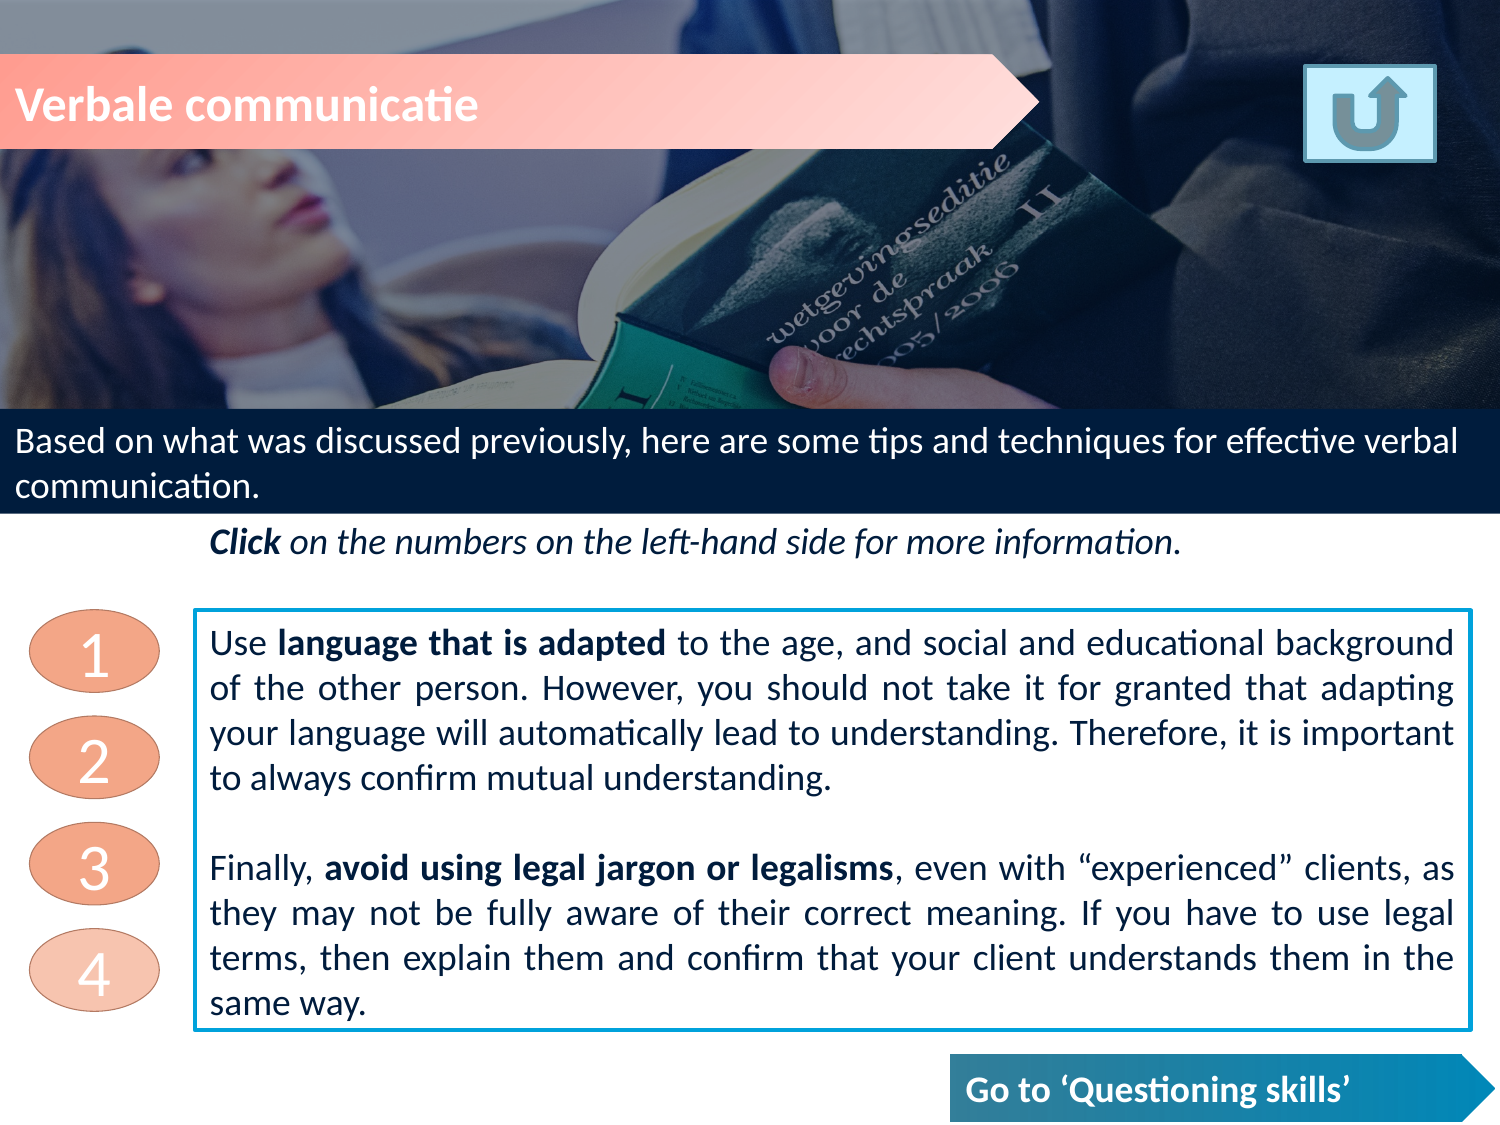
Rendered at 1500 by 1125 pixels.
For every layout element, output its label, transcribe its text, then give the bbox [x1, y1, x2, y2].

text_box 3 [27, 820, 162, 908]
text_box Use language that is adapted to the age, and social and educational background of the other person. However, you should not take it for granted that adapting your language will automatically lead to understanding. Therefore, it is important to always confirm mutual understanding. Finally, avoid using legal jargon or legalisms, even with “experienced” clients, as they may not be fully aware of their correct meaning. If you have to use legal terms, then explain them and confirm that your client understands them in the same way. [193, 608, 1473, 1032]
text_box [183, 515, 1489, 1090]
text_box 4 [27, 926, 162, 1014]
text_box 2 [27, 713, 162, 801]
text_box 1 [27, 607, 162, 695]
text_box Click on the numbers on the left-hand side for more information. [194, 514, 1435, 570]
text_box Go to ‘Questioning skills’ [948, 1052, 1497, 1124]
picture [0, 0, 1500, 506]
